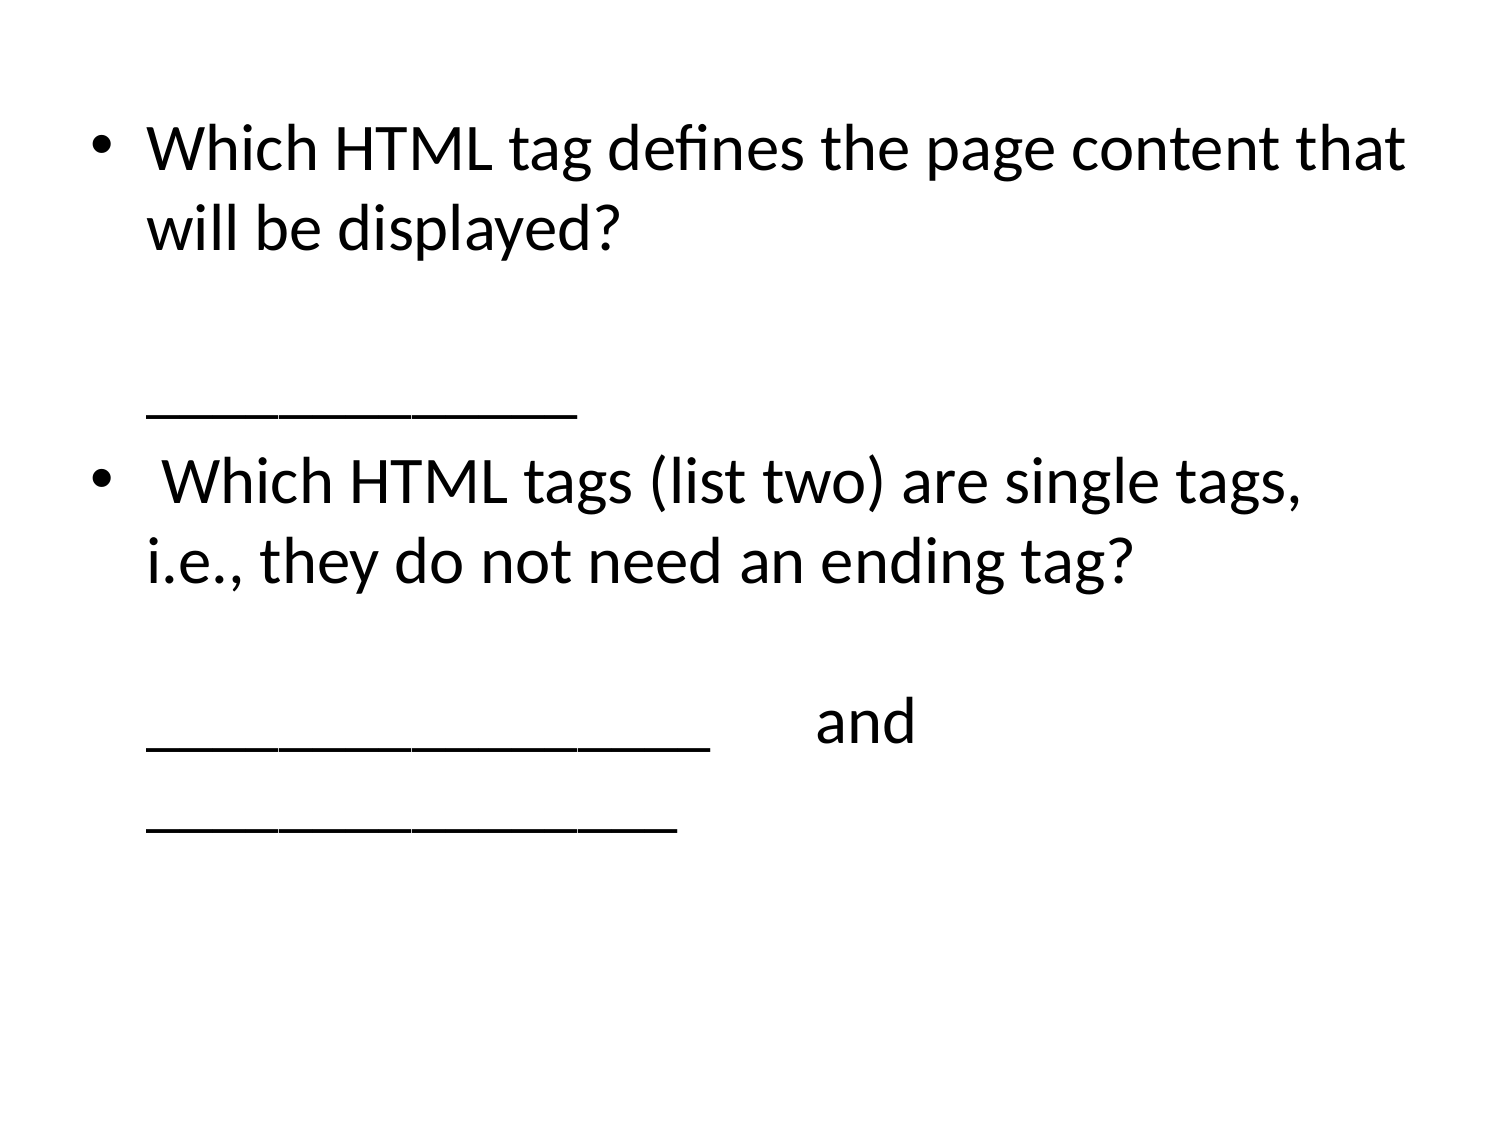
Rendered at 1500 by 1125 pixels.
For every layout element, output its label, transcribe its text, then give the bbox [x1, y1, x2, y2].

list Which HTML tag defines the page content that will be displayed? _____________ Which HTML tags (list two) are single tags, i.e., they do not need an ending tag? _________________ and ________________ [75, 95, 1425, 1005]
